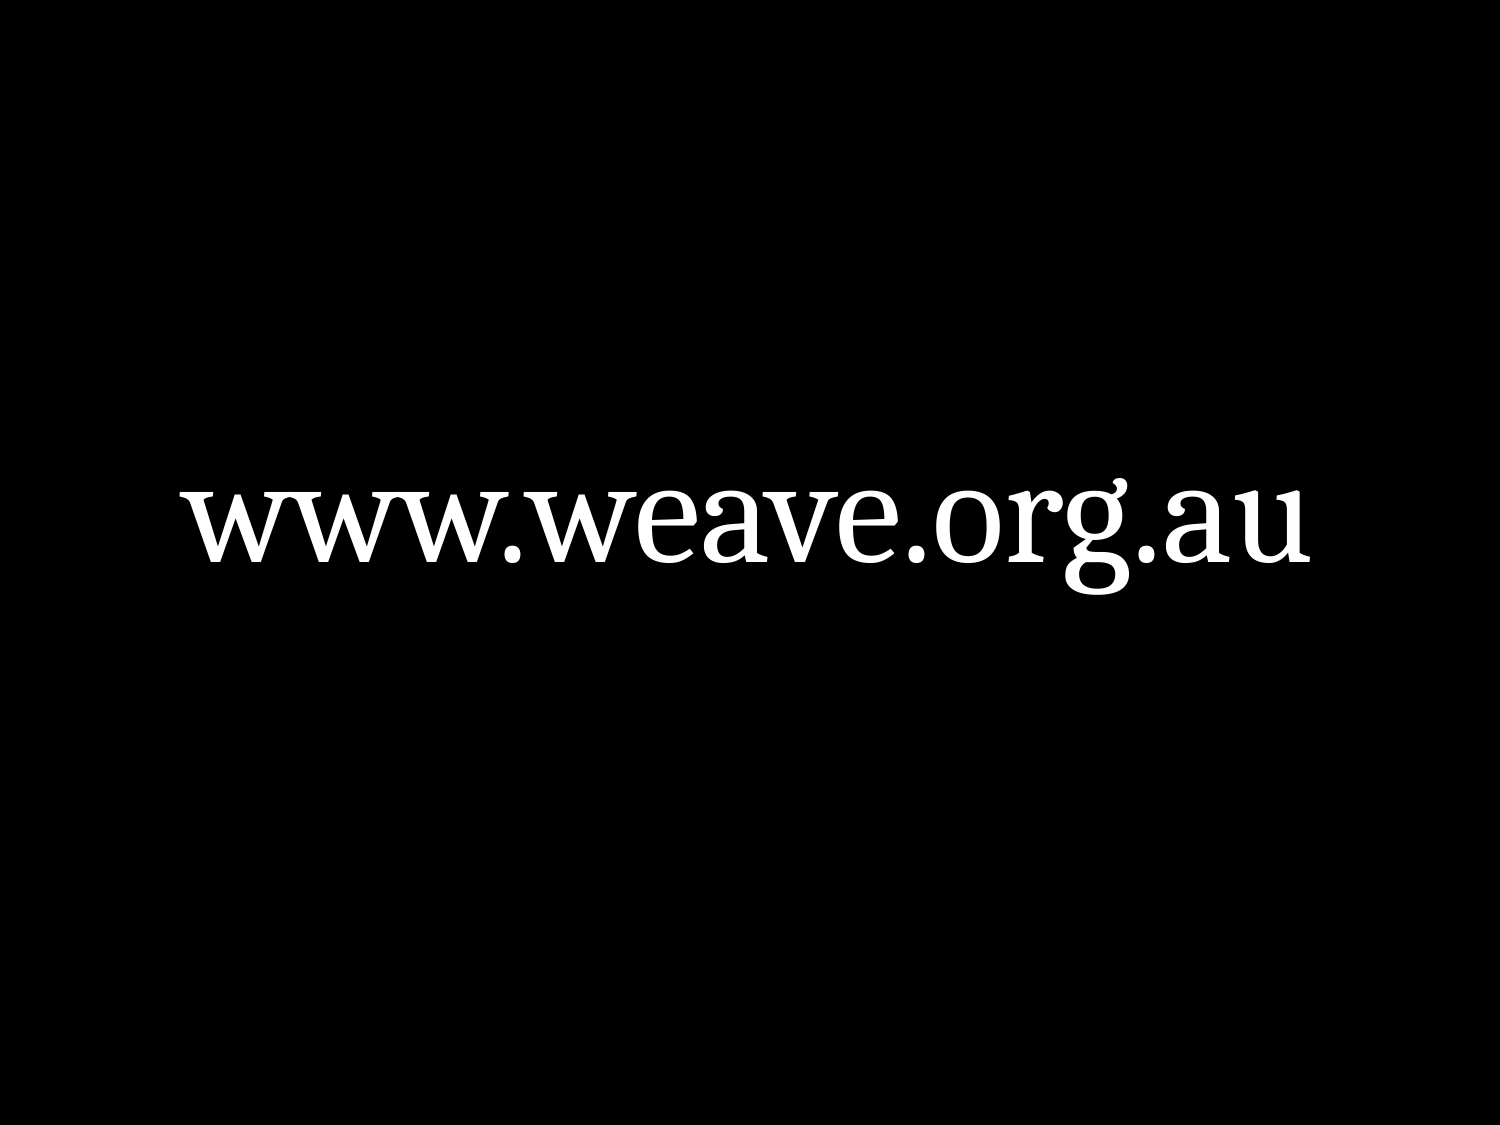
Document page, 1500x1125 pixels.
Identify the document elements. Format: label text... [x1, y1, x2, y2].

list www.weave.org.au [0, 0, 1500, 1125]
